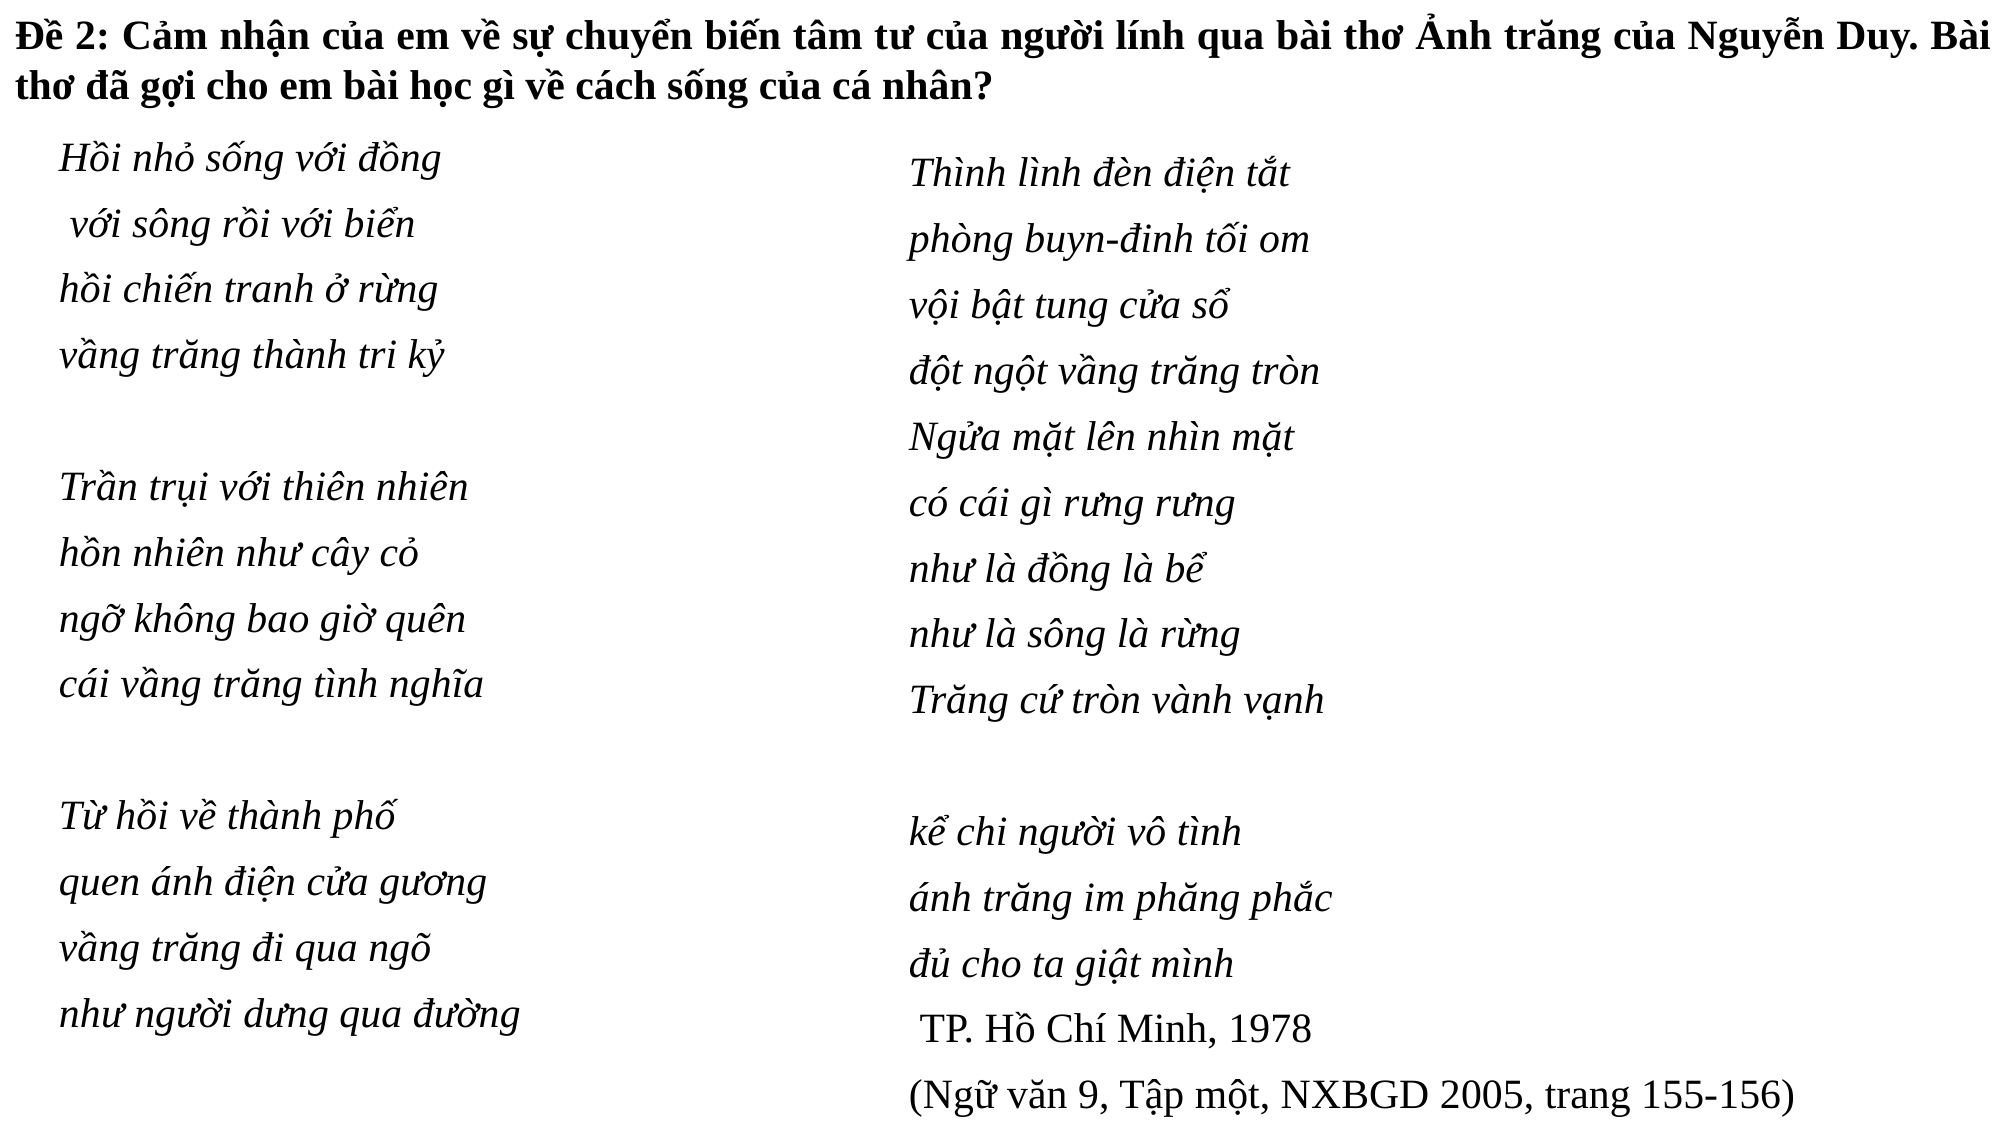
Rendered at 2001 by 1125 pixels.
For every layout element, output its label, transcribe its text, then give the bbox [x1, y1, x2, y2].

text_box Đề 2: Cảm nhận của em về sự chuyển biến tâm tư của người lính qua bài thơ Ảnh trăng của Nguyễn Duy. Bài thơ đã gợi cho em bài học gì về cách sống của cá nhân? [0, 0, 2000, 198]
list Thình lình đèn điện tắt phòng buyn-đinh tối om vội bật tung cửa sổ đột ngột vầng trăng tròn Ngửa mặt lên nhìn mặt có cái gì rưng rưng như là đồng là bể như là sông là rừng Trăng cứ tròn vành vạnh kể chi người vô tình ánh trăng im phăng phắc đủ cho ta giật mình TP. Hồ Chí Minh, 1978 (Ngữ văn 9, Tập một, NXBGD 2005, trang 155-156) [894, 143, 1863, 1014]
list Hồi nhỏ sống với đồng với sông rồi với biển hồi chiến tranh ở rừng vầng trăng thành tri kỷ Trần trụi với thiên nhiên hồn nhiên như cây cỏ ngỡ không bao giờ quên cái vầng trăng tình nghĩa Từ hồi về thành phố quen ánh điện cửa gương vầng trăng đi qua ngõ như người dưng qua đường [43, 127, 894, 842]
